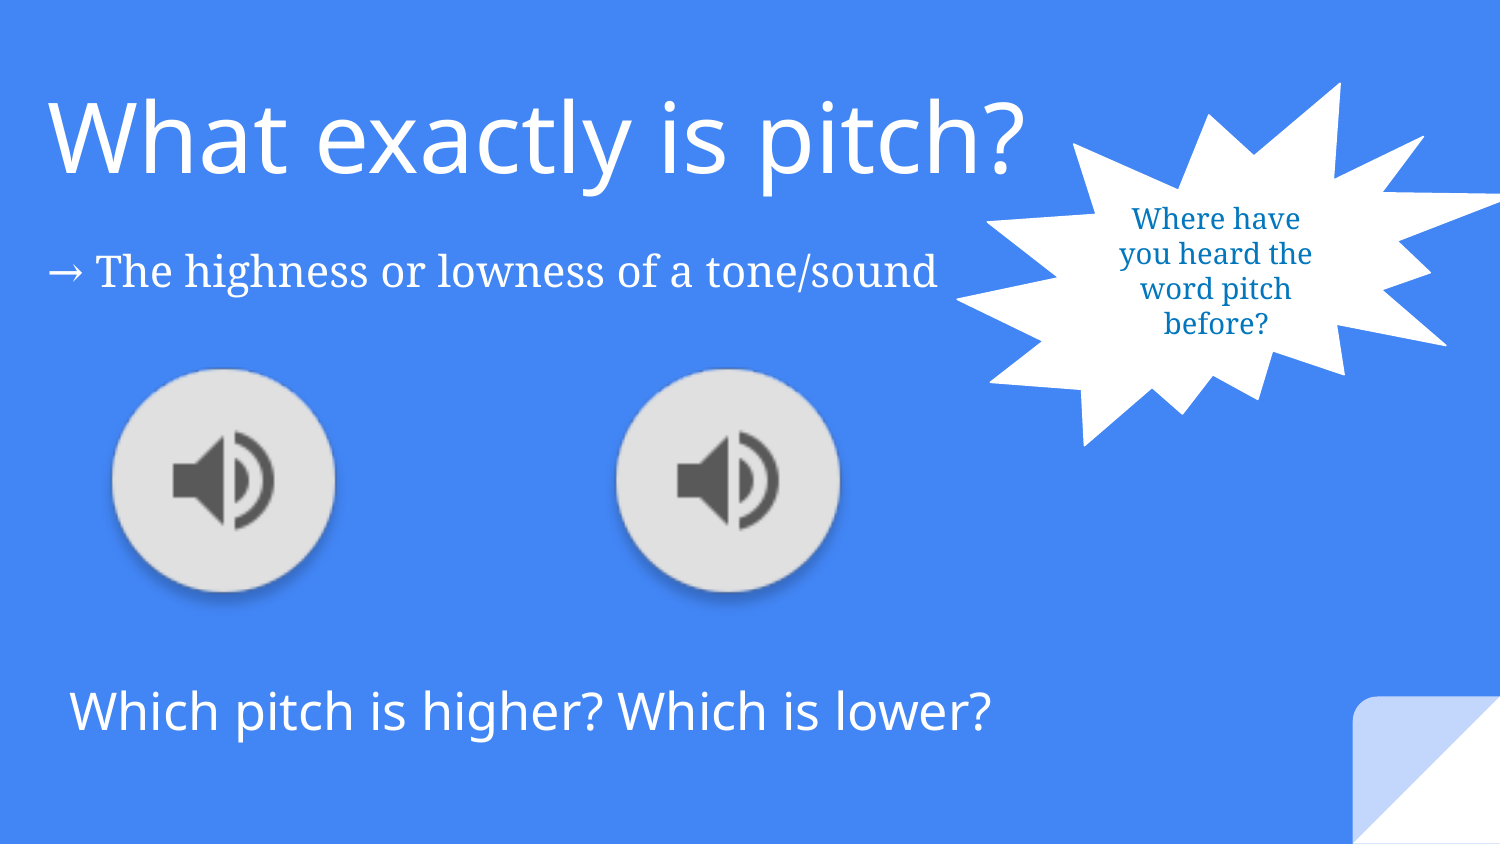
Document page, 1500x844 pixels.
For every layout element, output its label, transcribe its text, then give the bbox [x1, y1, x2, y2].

subtitle Which pitch is higher? Which is lower? [54, 663, 1404, 817]
subtitle → The highness or lowness of a tone/sound [32, 228, 1057, 300]
picture [594, 347, 864, 617]
picture [90, 347, 360, 617]
title What exactly is pitch? [32, 54, 1468, 209]
text_box Where have you heard the word pitch before? [957, 83, 1500, 446]
